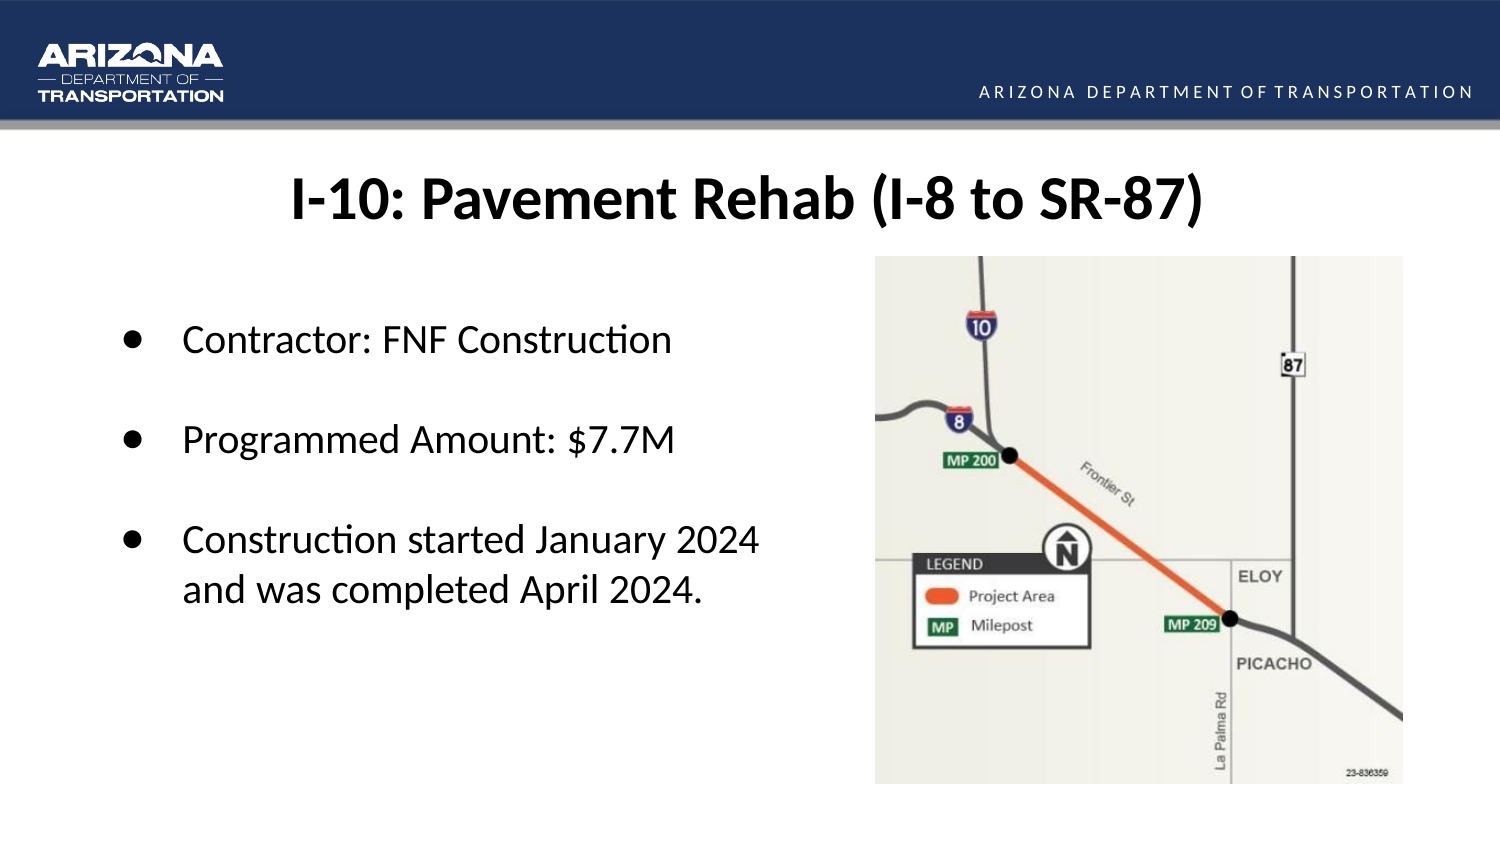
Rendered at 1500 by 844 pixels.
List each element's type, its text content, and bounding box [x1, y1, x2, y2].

picture [875, 256, 1403, 784]
title I-10: Pavement Rehab (I-8 to SR-87) [94, 112, 1406, 298]
picture [0, 0, 1500, 135]
text_box Contractor: FNF Construction Programmed Amount: $7.7M Construction started January 2024 and was completed April 2024. [117, 309, 765, 612]
text_box A R I Z O N A D E P A R T M E N T O F T R A N S P O R T A T I O N [977, 77, 1473, 103]
